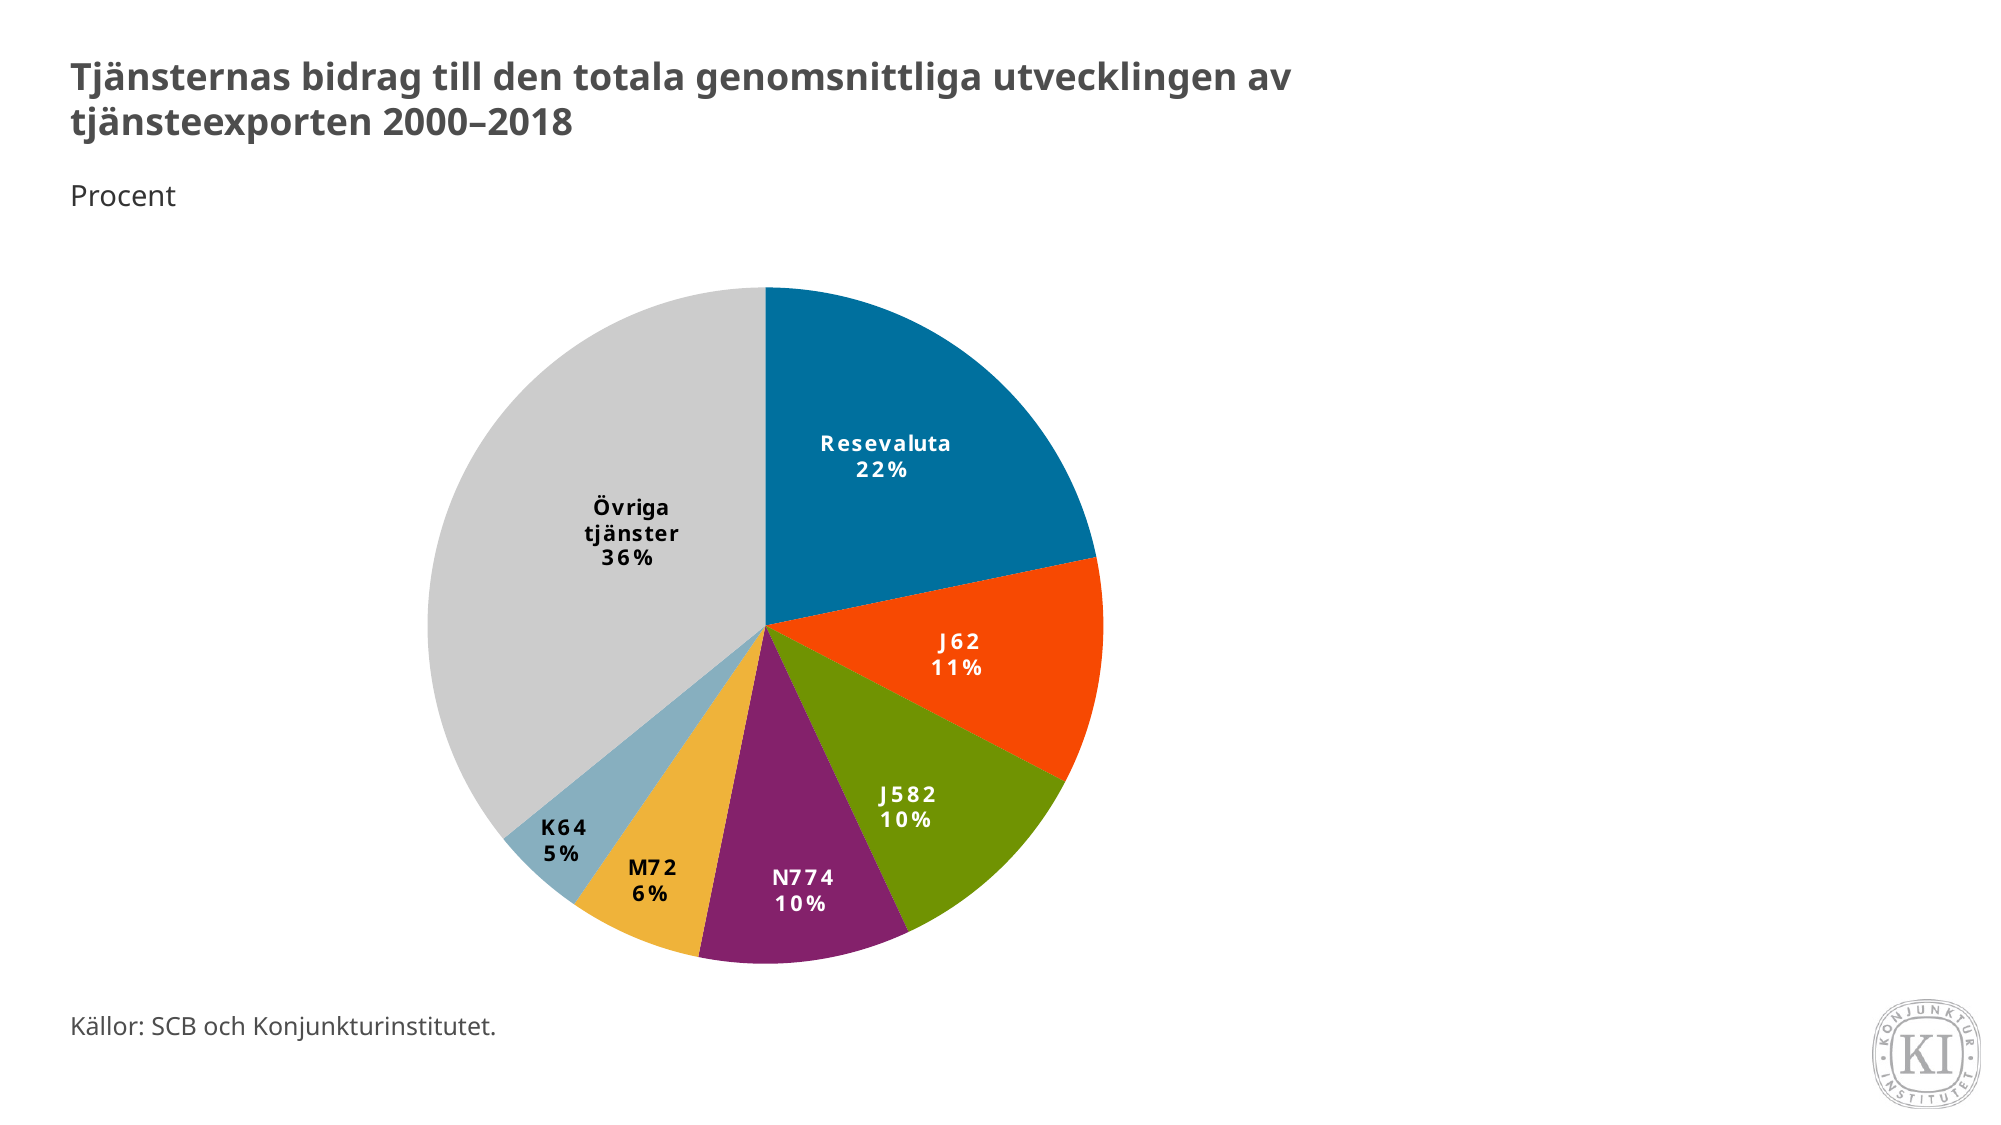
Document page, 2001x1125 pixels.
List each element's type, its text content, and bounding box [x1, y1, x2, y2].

picture [1872, 999, 1981, 1109]
subtitle Källor: SCB och Konjunkturinstitutet. [55, 1003, 1476, 1106]
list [376, 219, 1154, 1014]
title Tjänsternas bidrag till den totala genomsnittliga utvecklingen av tjänsteexporten 2000–2018 [55, 45, 1476, 128]
list Procent [55, 137, 1476, 220]
